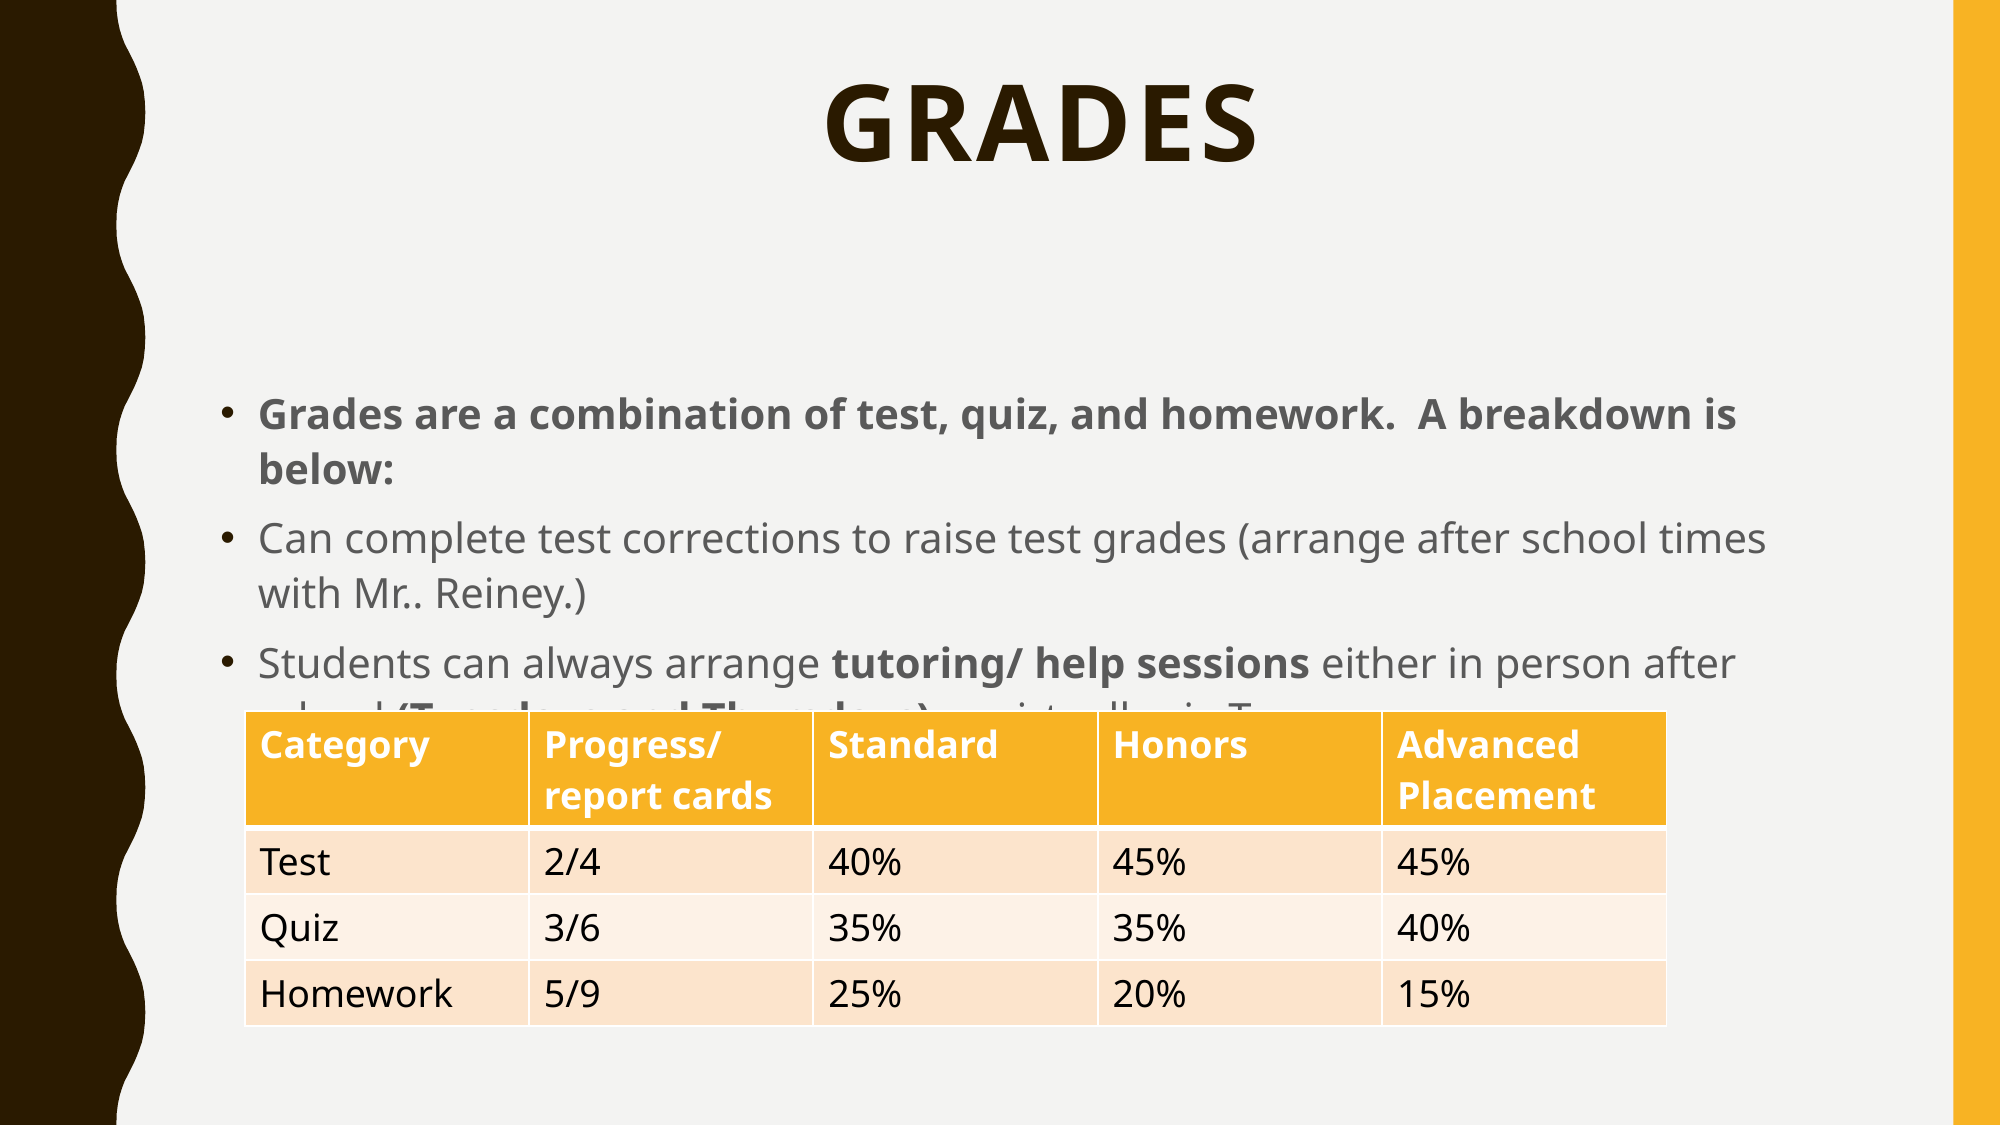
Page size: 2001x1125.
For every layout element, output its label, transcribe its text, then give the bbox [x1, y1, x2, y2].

table_header Advanced Placement [1383, 712, 1666, 825]
table_cell 2/4 [530, 831, 812, 893]
table_cell 45% [1099, 831, 1381, 893]
table_header Honors [1099, 712, 1381, 825]
table_header Standard [814, 712, 1097, 825]
table_cell 5/9 [530, 961, 812, 1025]
table_cell 45% [1383, 831, 1666, 893]
table_cell 20% [1099, 961, 1381, 1025]
table_cell 40% [814, 831, 1097, 893]
table_cell Quiz [246, 895, 528, 959]
table_header Progress/ report cards [530, 712, 812, 825]
list Grades are a combination of test, quiz, and homework. A breakdown is below: Can complete test corrections to raise test grades (arrange after school times with Mr.. Reiney.) Students can always arrange tutoring/ help sessions either in person after school (Tuesdays and Thursdays) or virtually via Teams. [205, 375, 1875, 965]
table_cell 35% [1099, 895, 1381, 959]
table_header Category [246, 712, 528, 825]
title Grades [205, 62, 1875, 308]
table_cell 35% [814, 895, 1097, 959]
table_cell 15% [1383, 961, 1666, 1025]
table_cell 3/6 [530, 895, 812, 959]
table_cell Test [246, 831, 528, 893]
table_cell 25% [814, 961, 1097, 1025]
table_cell Homework [246, 961, 528, 1025]
table_cell 40% [1383, 895, 1666, 959]
